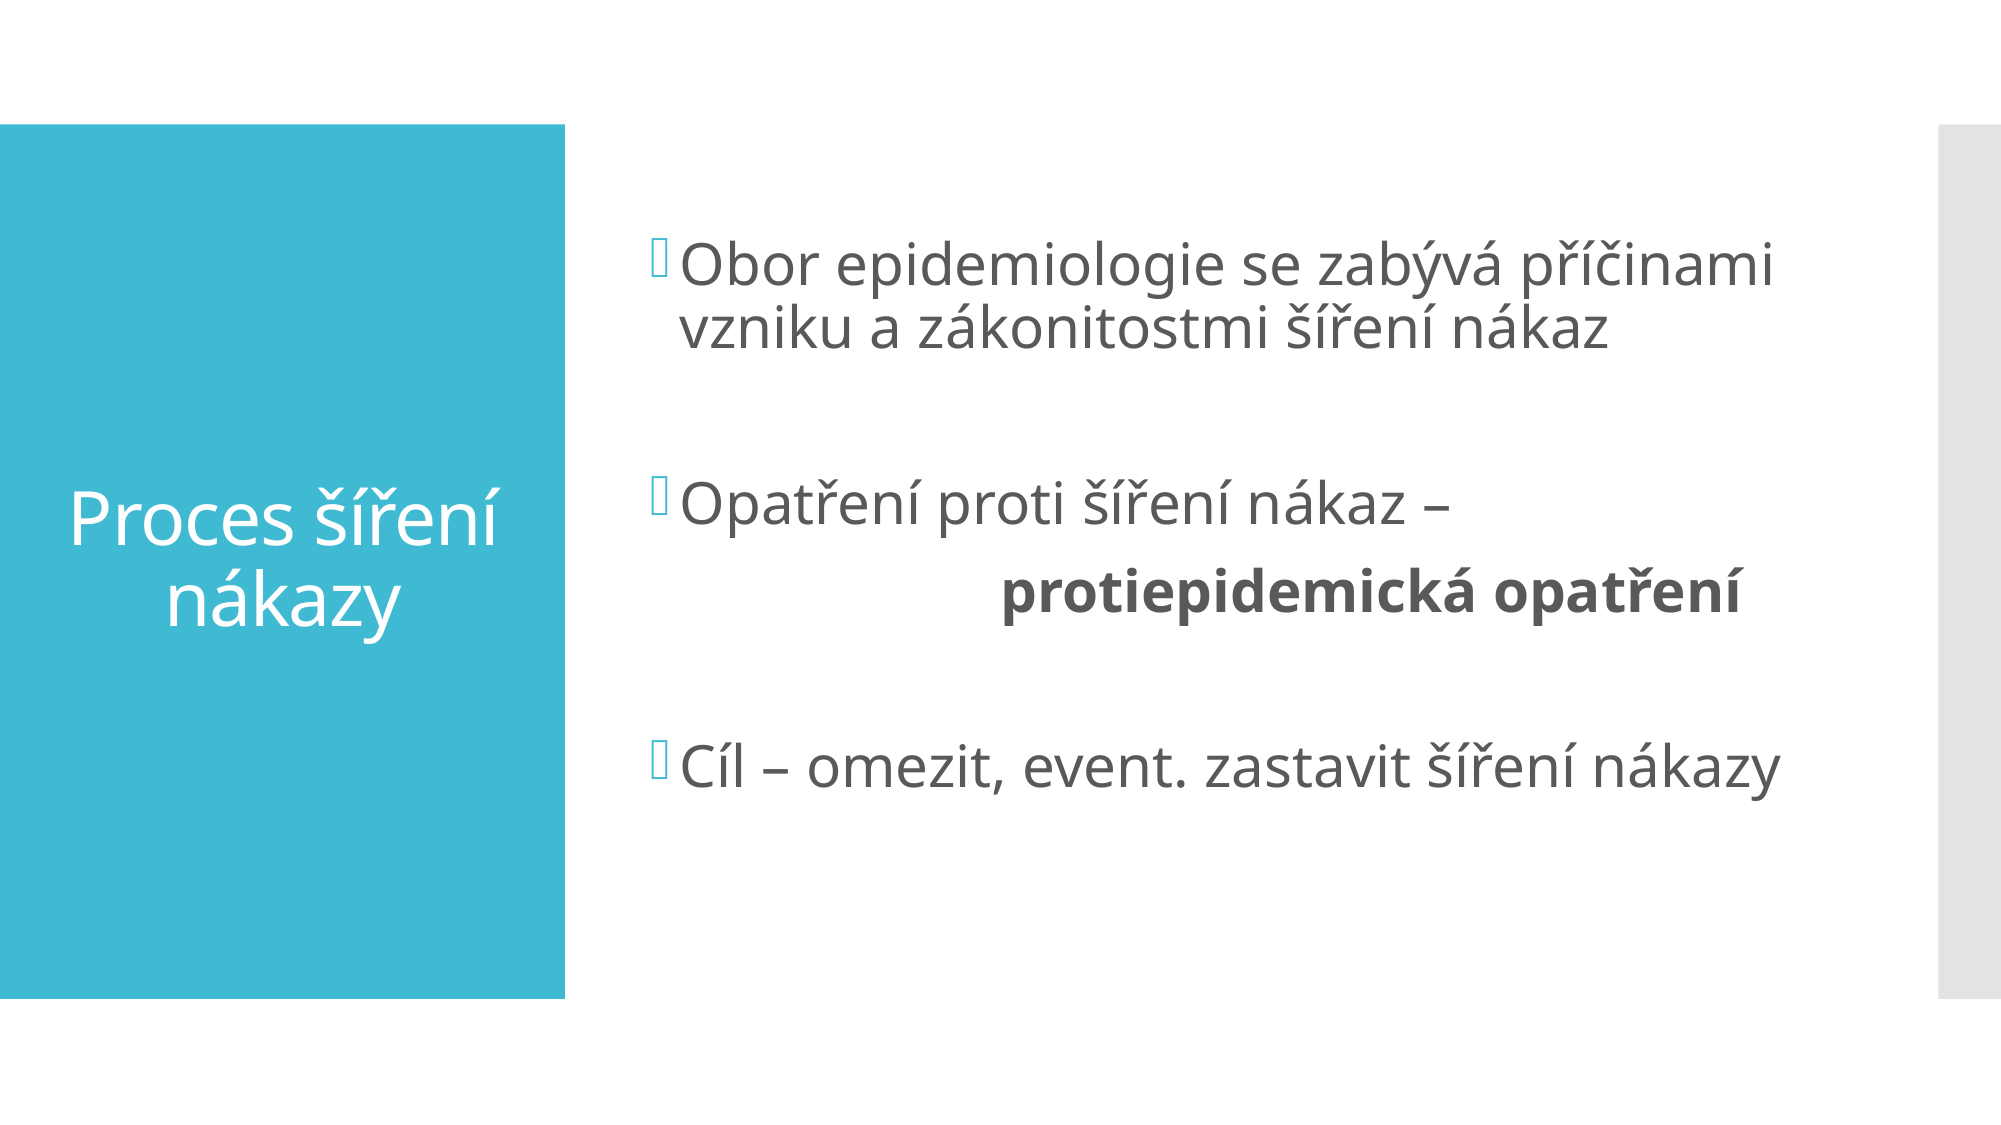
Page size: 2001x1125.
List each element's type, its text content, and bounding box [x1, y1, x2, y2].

title Proces šíření nákazy [41, 184, 525, 940]
list Obor epidemiologie se zabývá příčinami vzniku a zákonitostmi šíření nákaz Opatření proti šíření nákaz – protiepidemická opatření Cíl – omezit, event. zastavit šíření nákazy [634, 141, 1835, 982]
